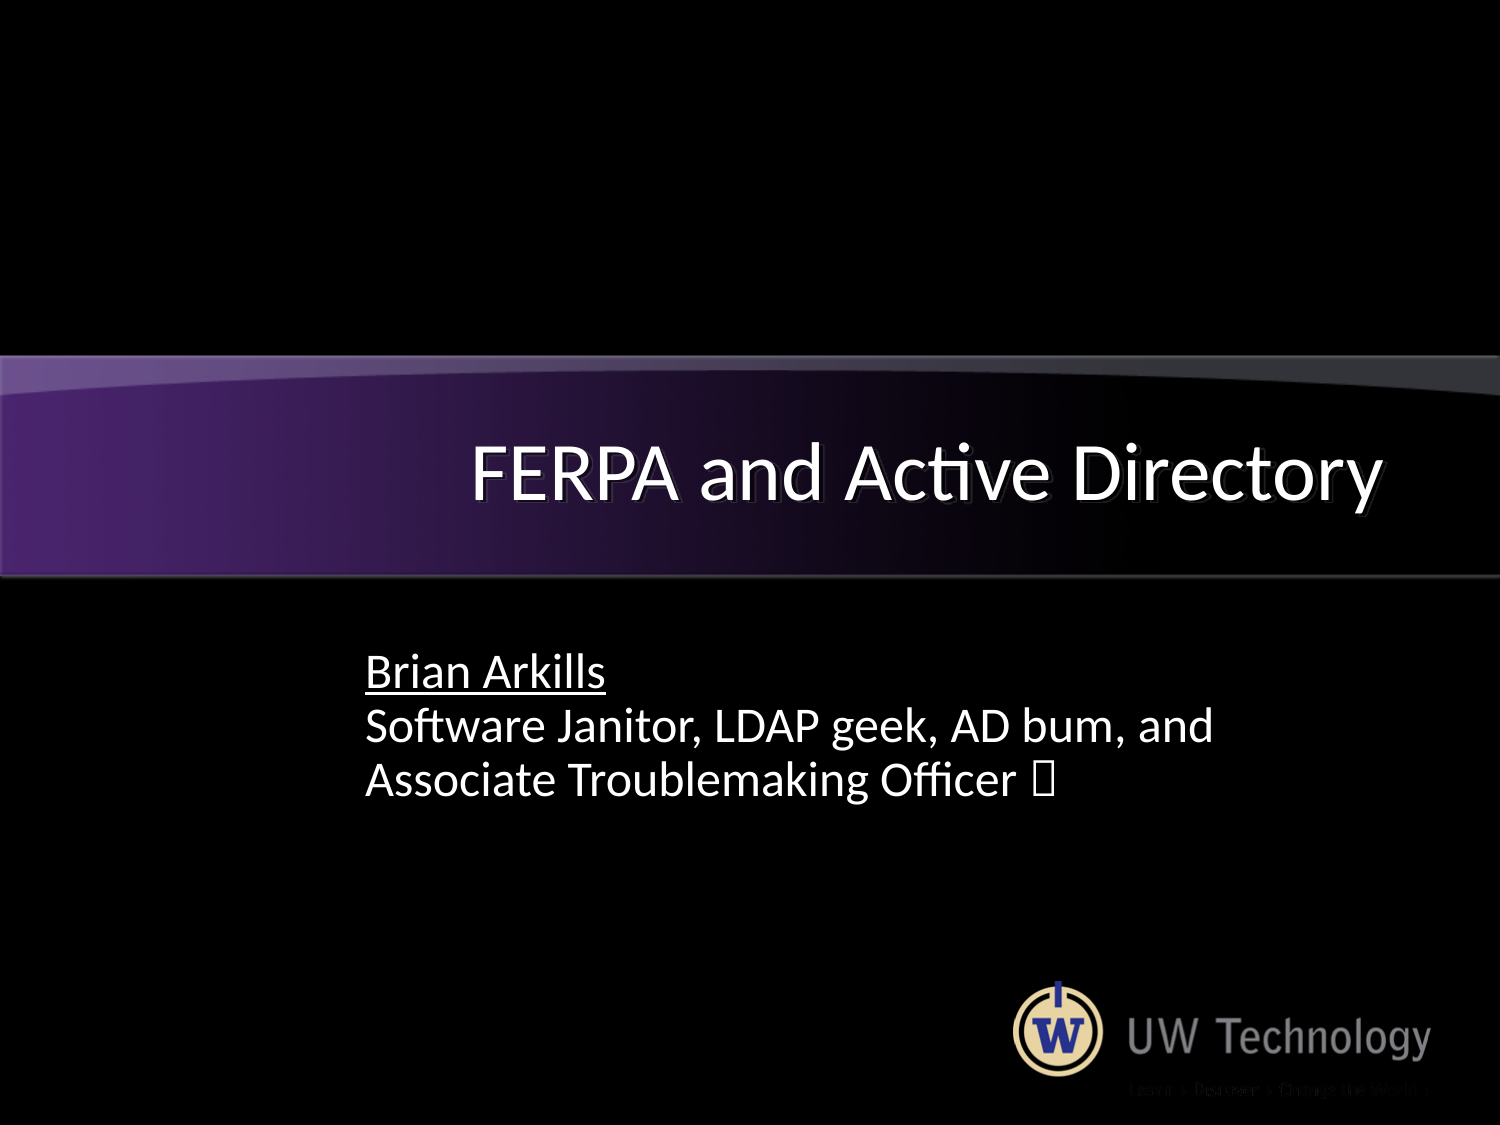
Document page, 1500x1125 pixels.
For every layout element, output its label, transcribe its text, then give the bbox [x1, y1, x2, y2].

title FERPA and Active Directory [74, 396, 1401, 538]
picture [1012, 980, 1432, 1100]
picture [0, 319, 1500, 613]
subtitle Brian Arkills Software Janitor, LDAP geek, AD bum, and Associate Troublemaking Officer  [349, 637, 1401, 926]
